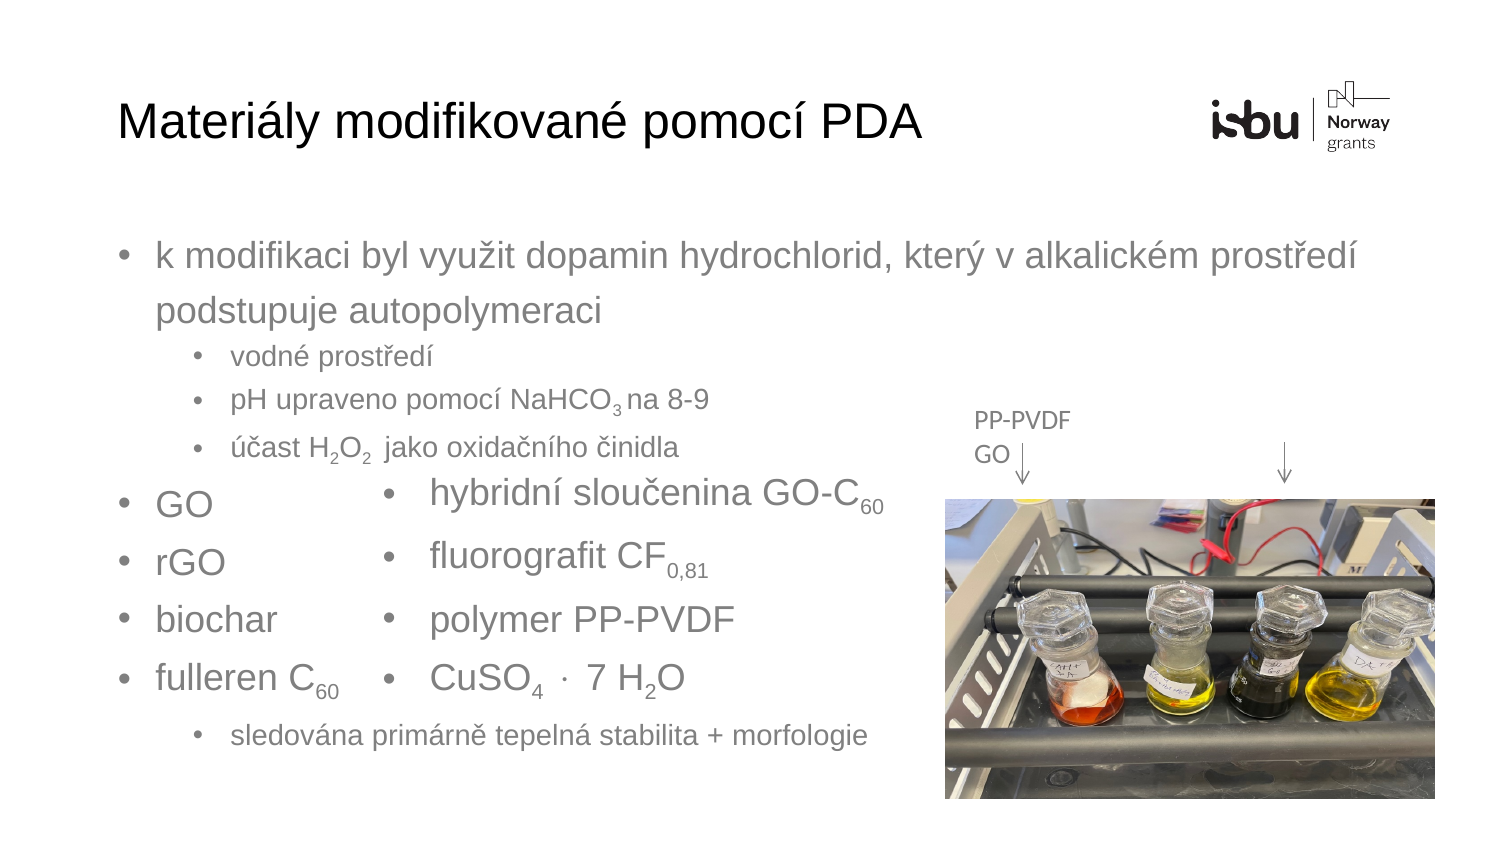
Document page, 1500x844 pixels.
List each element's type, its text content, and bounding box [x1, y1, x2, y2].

picture [1212, 81, 1390, 152]
picture [945, 499, 1435, 799]
text_box hybridní sloučenina GO-C60 fluorografit CF0,81 polymer PP-PVDF CuSO4  7 H2O [367, 460, 900, 711]
text_box PP-PVDF GO [959, 394, 1329, 477]
title Materiály modifikované pomocí PDA [103, 87, 1165, 174]
list k modifikaci byl využit dopamin hydrochlorid, který v alkalickém prostředí podstupuje autopolymeraci vodné prostředí pH upraveno pomocí NaHCO3 na 8-9 účast H2O2 jako oxidačního činidla GO rGO biochar fulleren C60 sledována primárně tepelná stabilita + morfologie [103, 215, 1397, 757]
